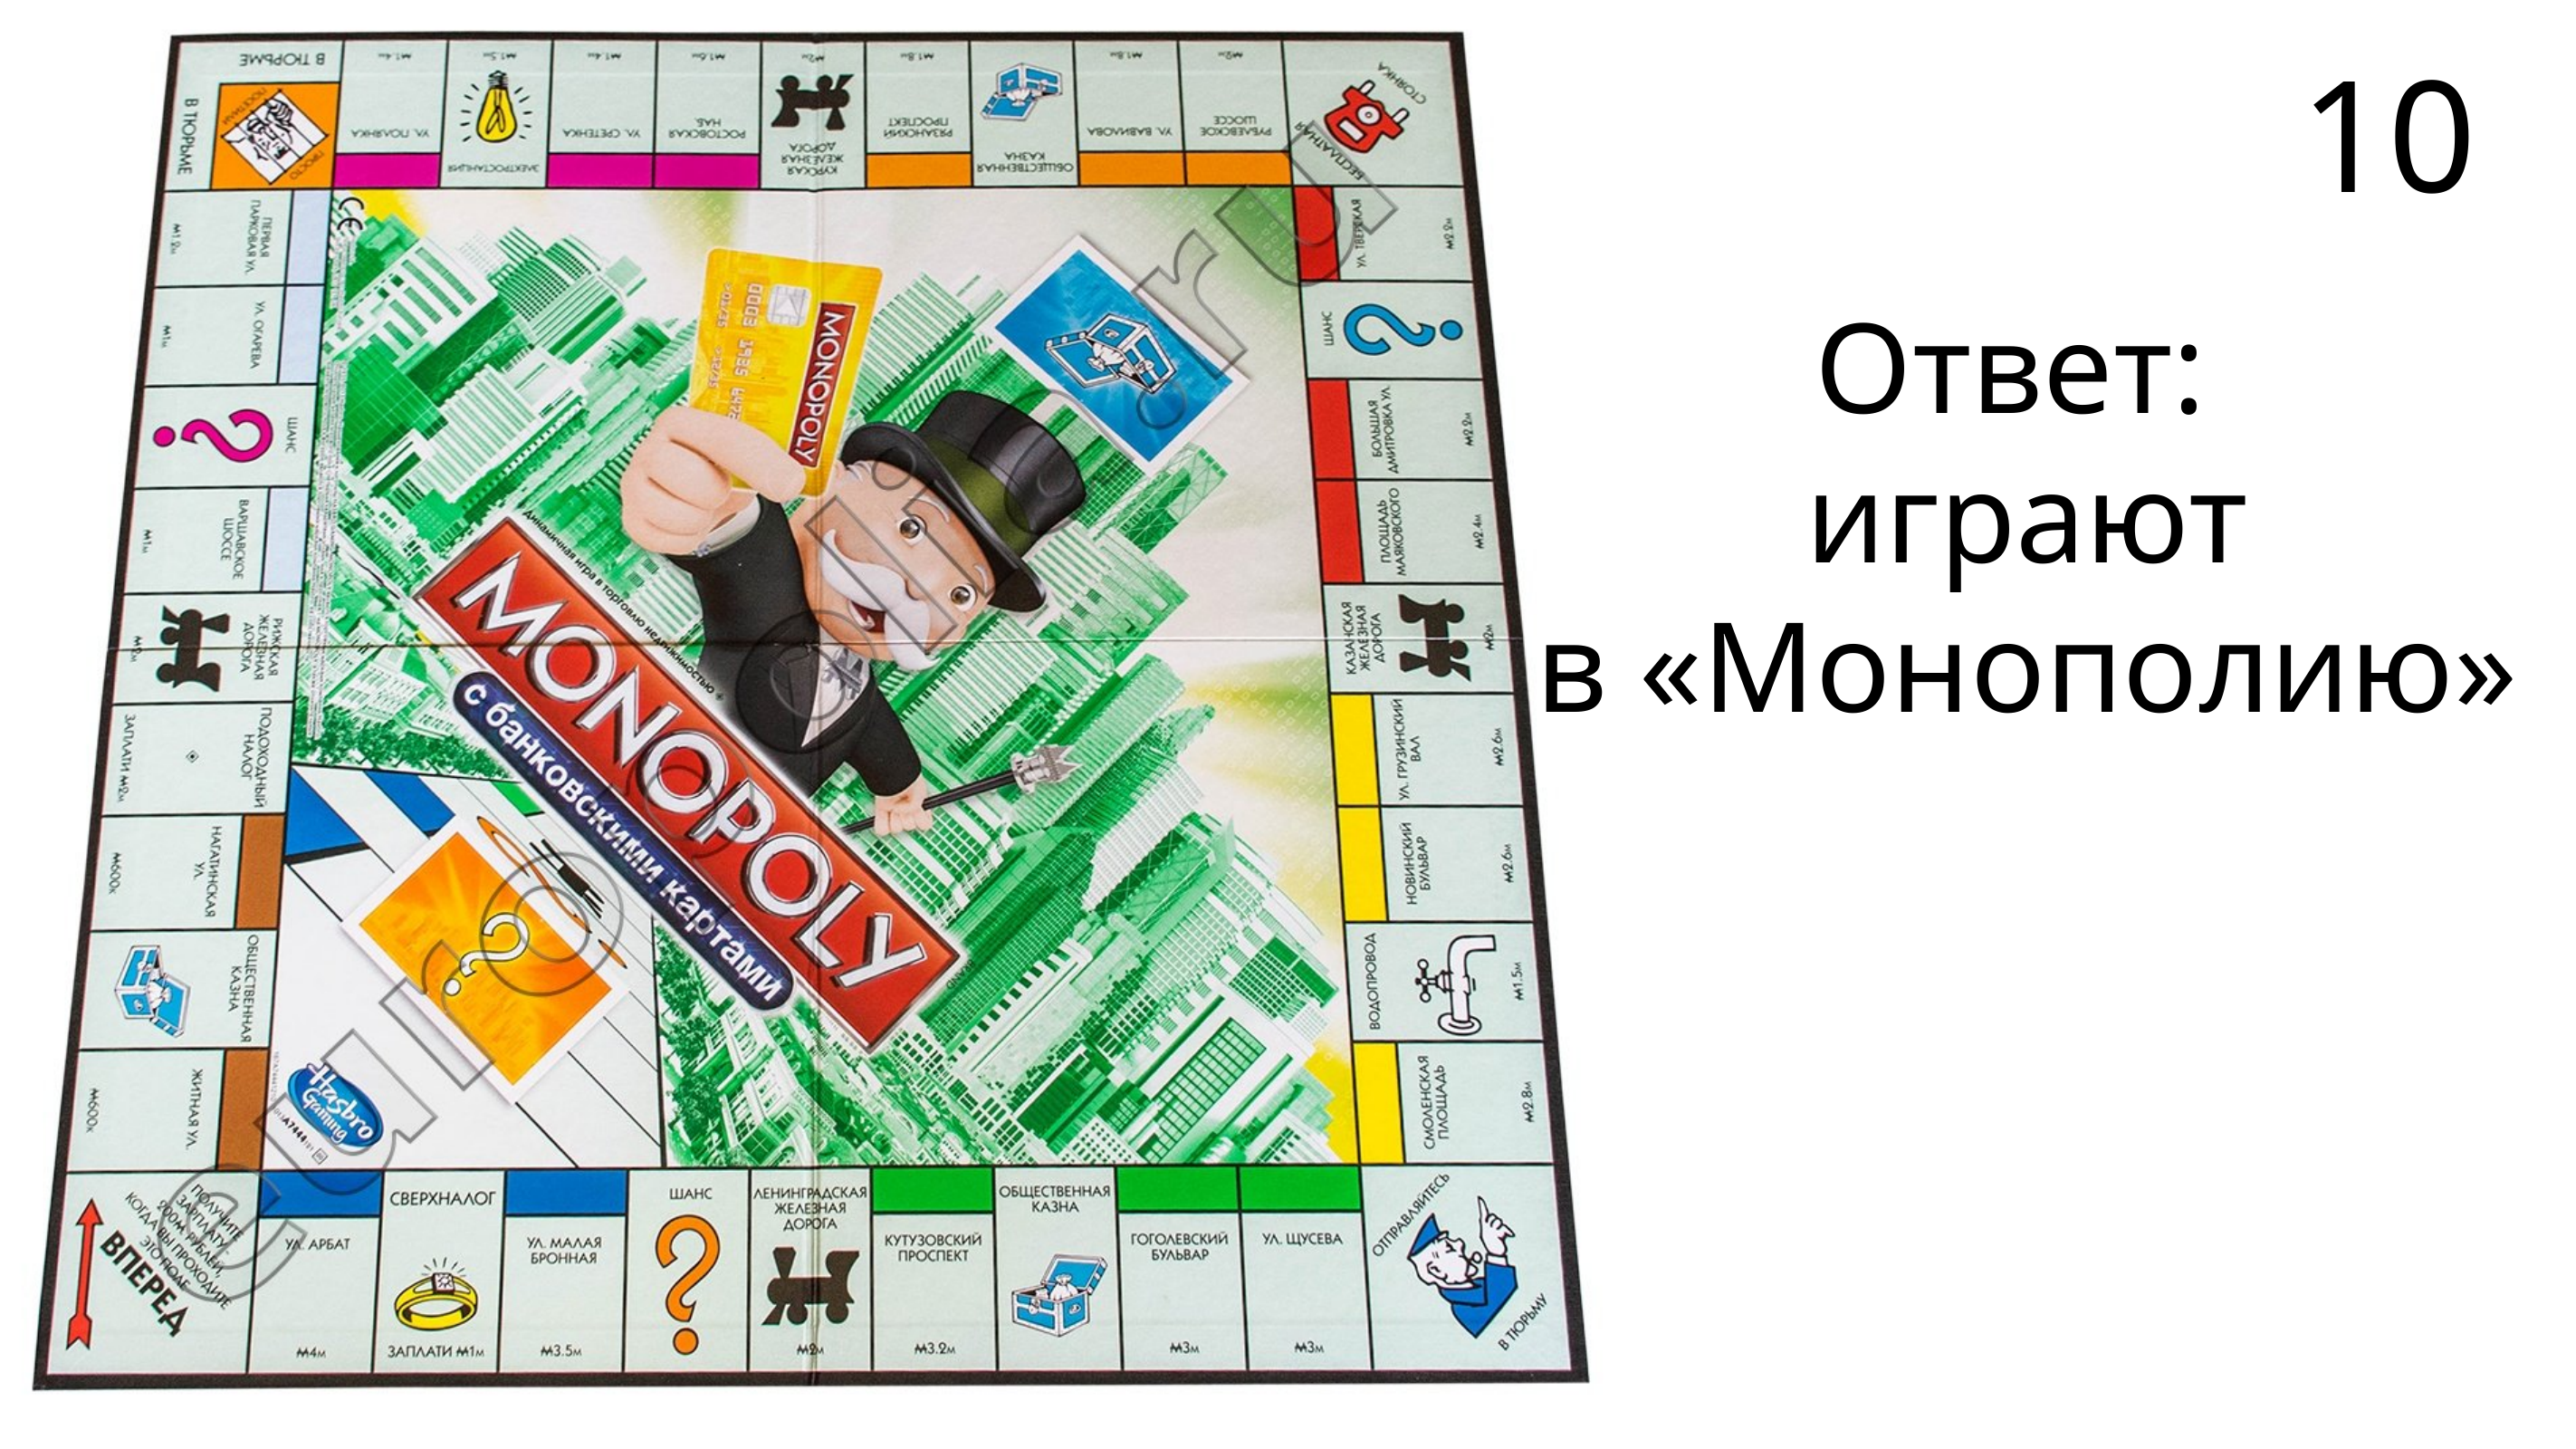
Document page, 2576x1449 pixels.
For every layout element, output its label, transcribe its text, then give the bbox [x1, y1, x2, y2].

text_box 10 [2292, 30, 2485, 232]
picture [0, 0, 1623, 1437]
text_box Ответ: играют в «Монополию» [1628, 281, 2541, 744]
